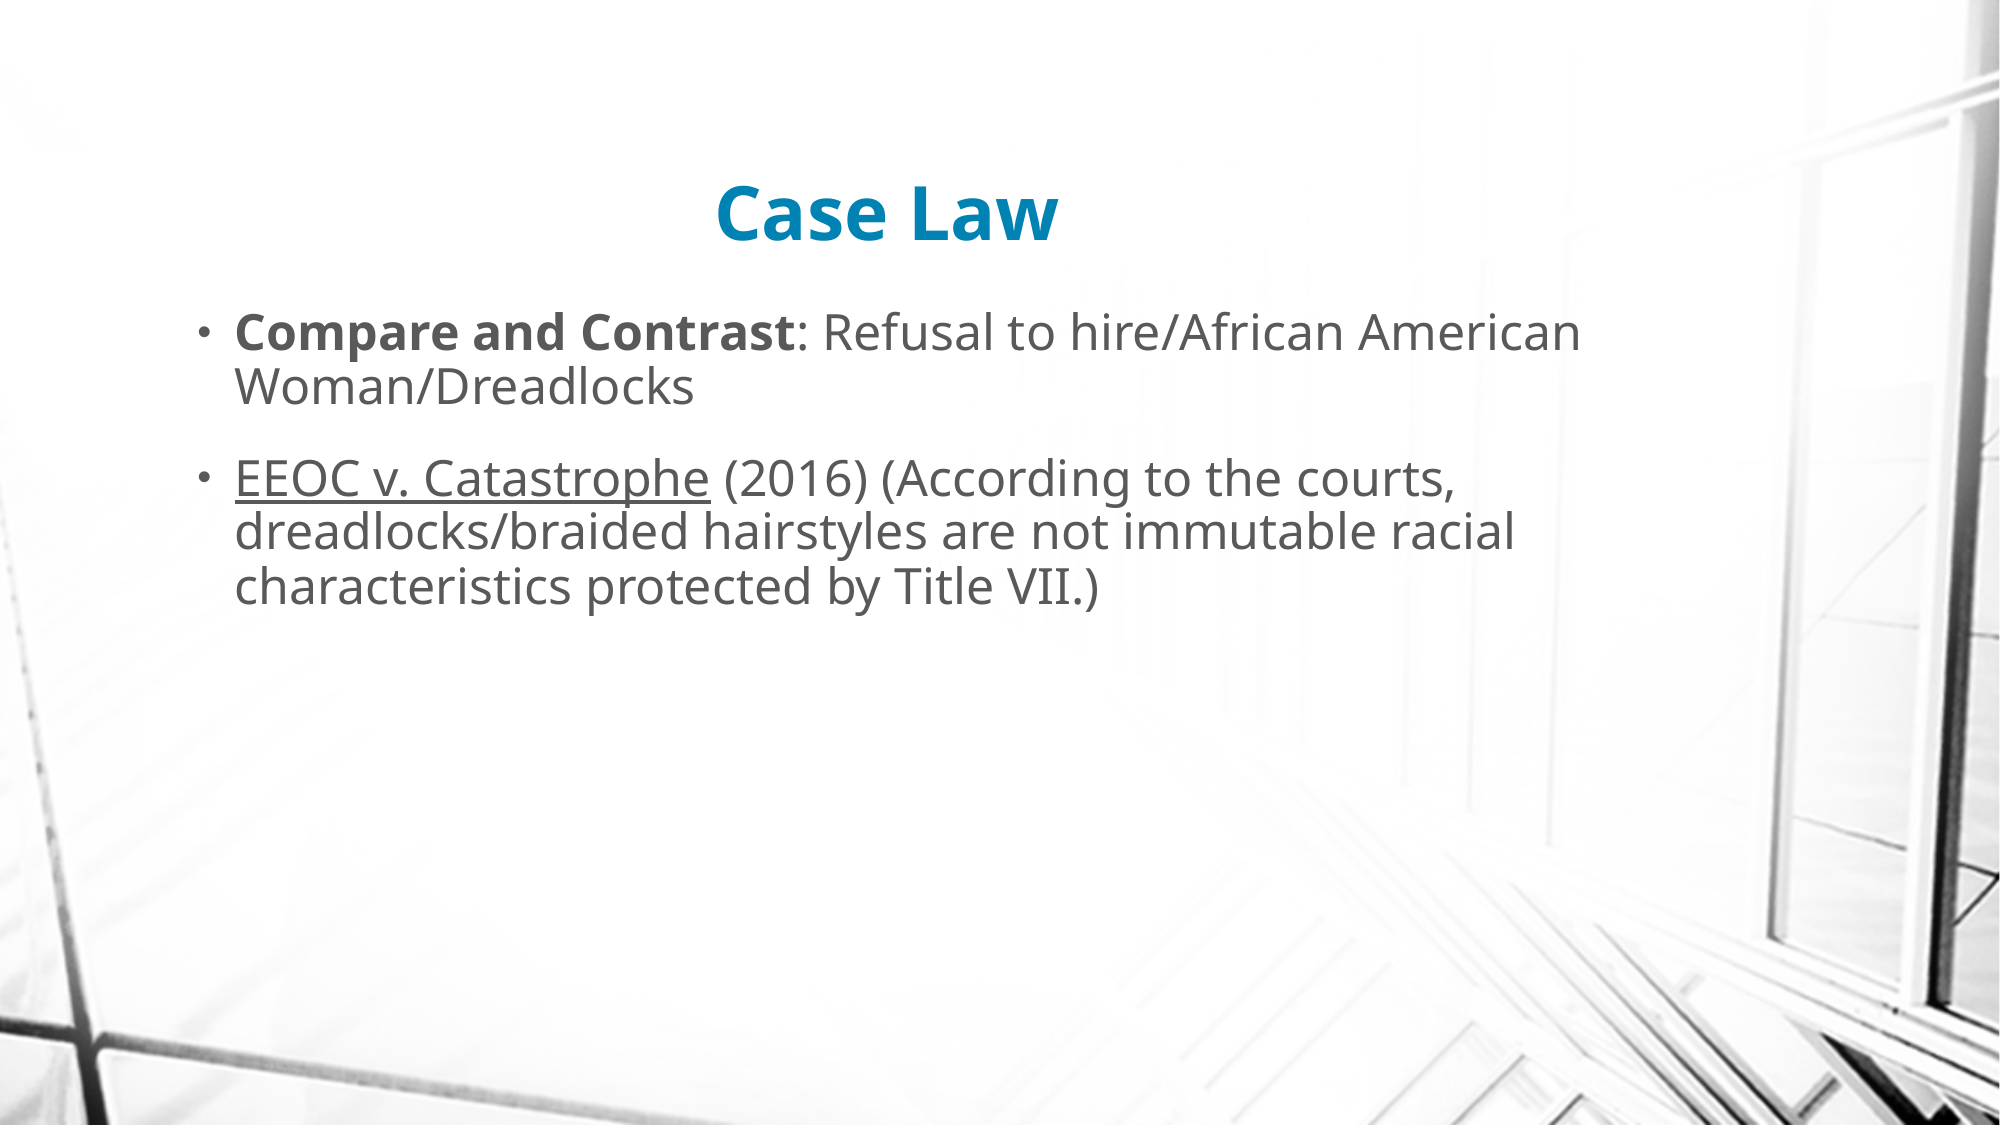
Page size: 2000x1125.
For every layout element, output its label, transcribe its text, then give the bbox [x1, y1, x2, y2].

list Compare and Contrast: Refusal to hire/African American Woman/Dreadlocks EEOC v. Catastrophe (2016) (According to the courts, dreadlocks/braided hairstyles are not immutable racial characteristics protected by Title VII.) [174, 299, 1600, 988]
picture [0, 0, 2000, 1125]
title Case Law [174, 87, 1600, 263]
